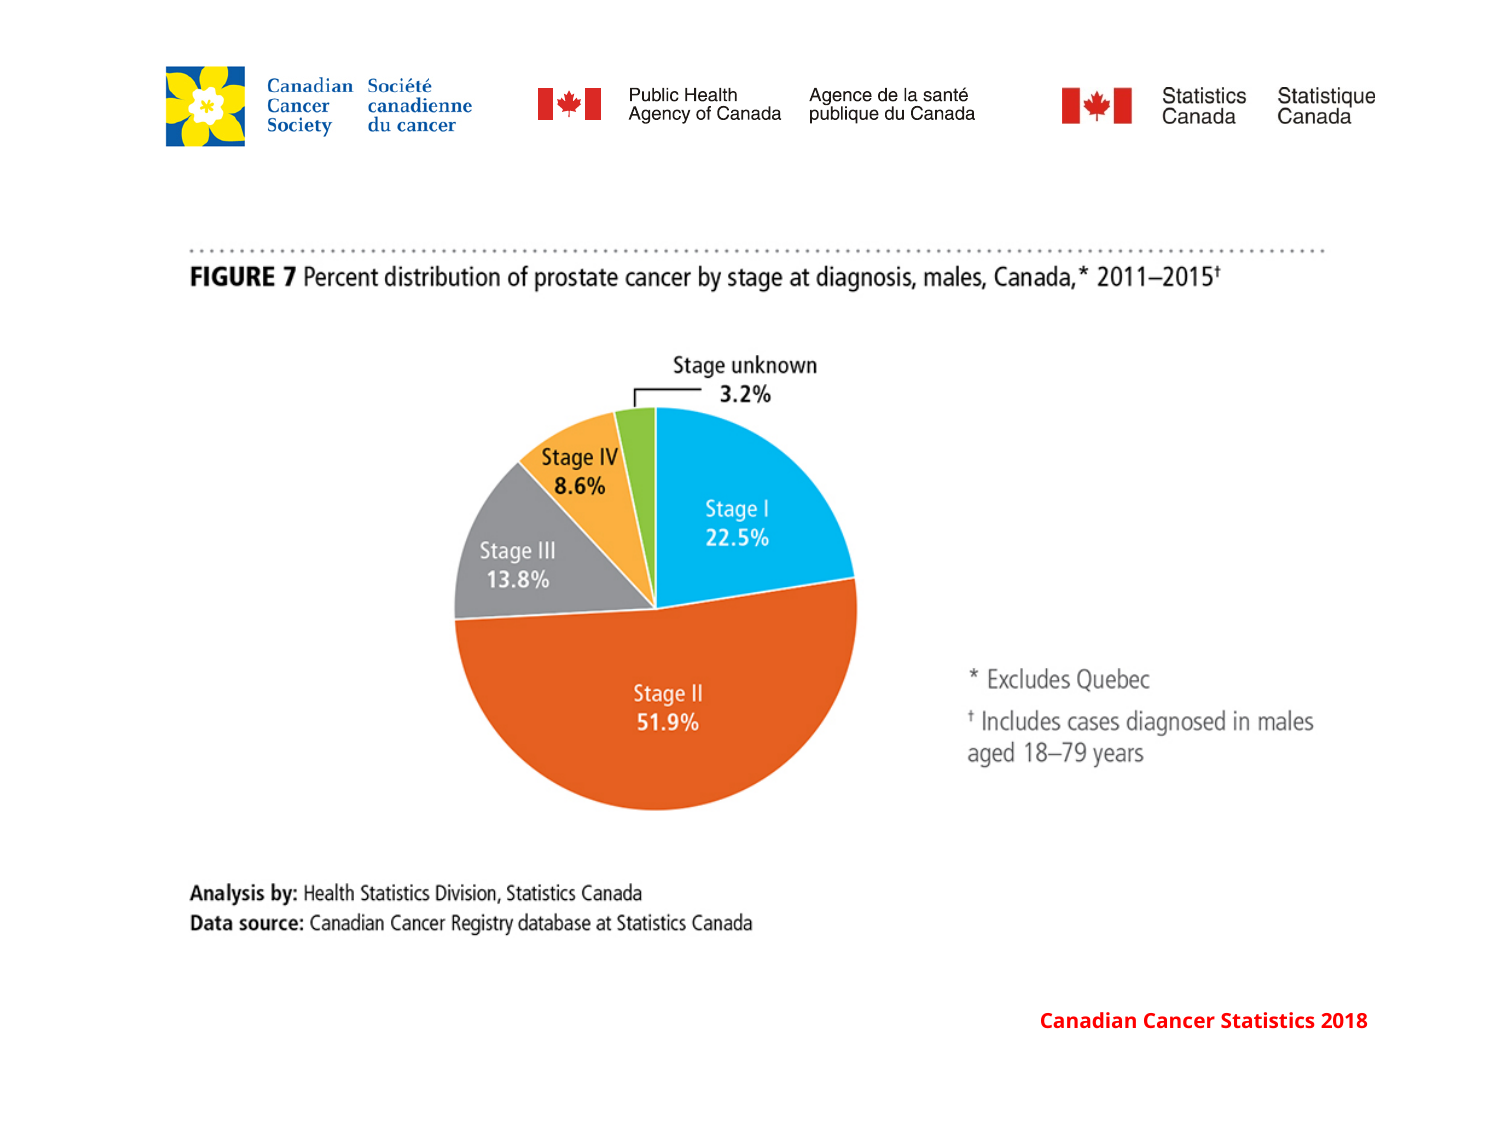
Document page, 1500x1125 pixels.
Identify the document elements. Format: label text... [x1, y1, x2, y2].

text_box Canadian Cancer Statistics 2018 [1024, 999, 1388, 1040]
picture [1062, 87, 1375, 124]
picture [169, 232, 1331, 958]
picture [162, 62, 475, 151]
